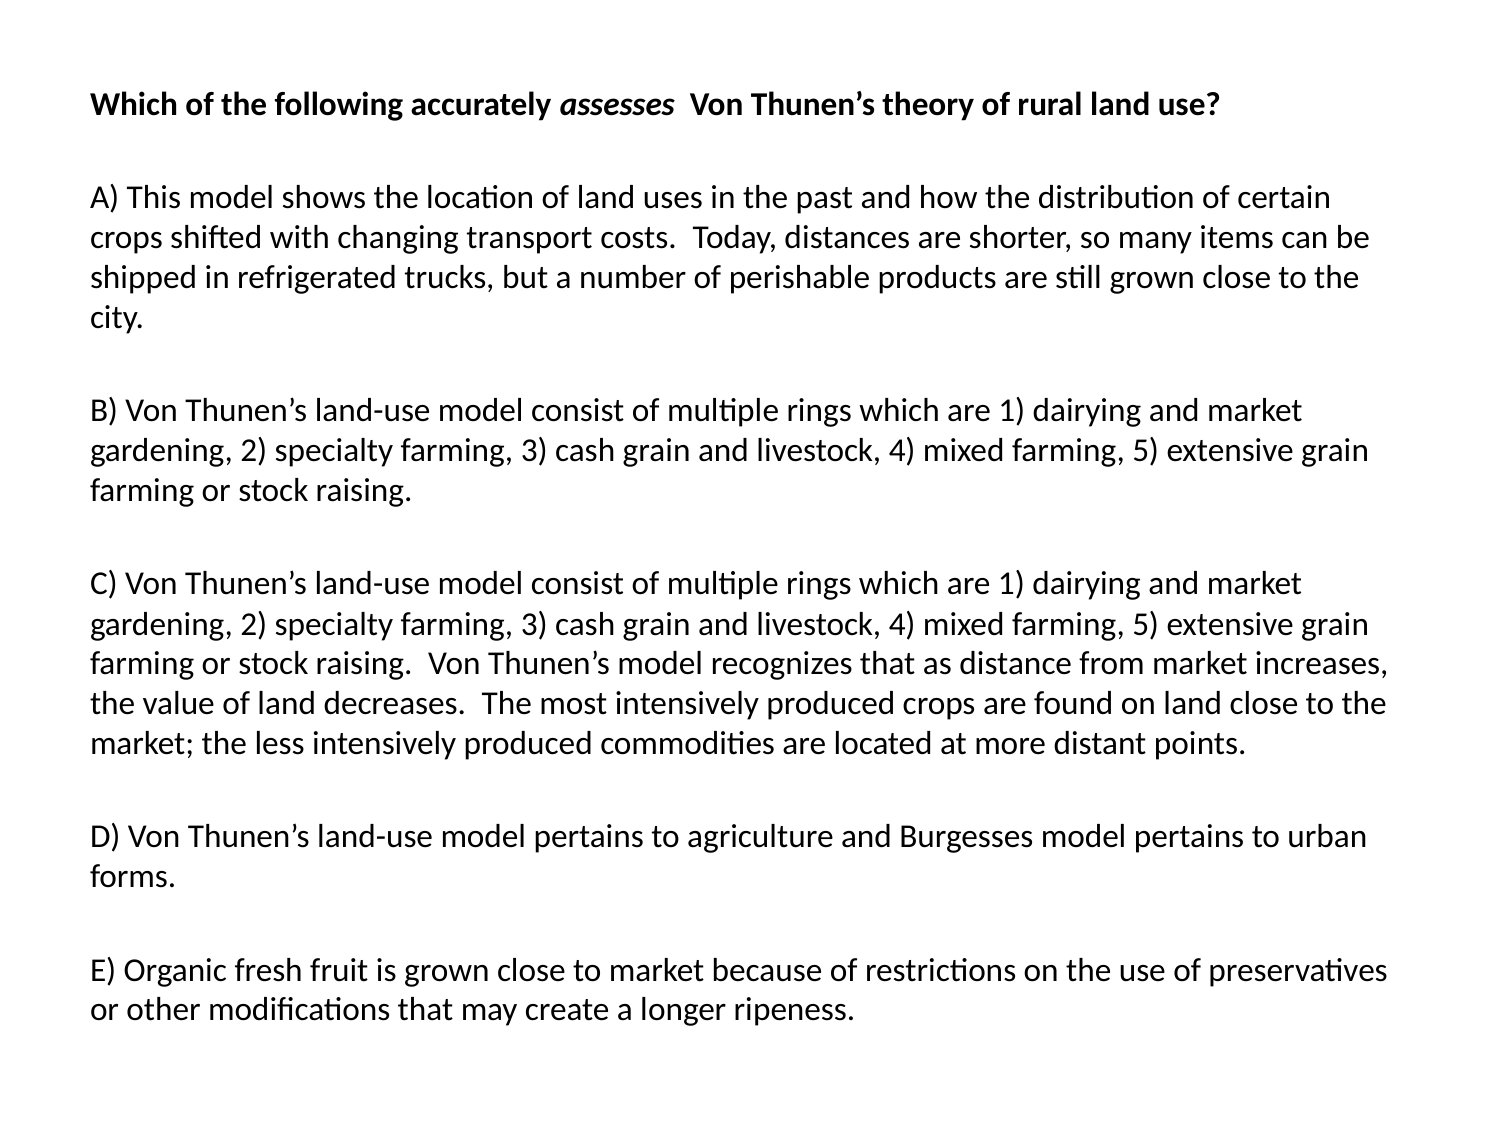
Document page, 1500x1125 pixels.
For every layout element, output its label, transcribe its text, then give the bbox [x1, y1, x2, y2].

list Which of the following accurately assesses Von Thunen’s theory of rural land use? A) This model shows the location of land uses in the past and how the distribution of certain crops shifted with changing transport costs. Today, distances are shorter, so many items can be shipped in refrigerated trucks, but a number of perishable products are still grown close to the city. B) Von Thunen’s land-use model consist of multiple rings which are 1) dairying and market gardening, 2) specialty farming, 3) cash grain and livestock, 4) mixed farming, 5) extensive grain farming or stock raising. C) Von Thunen’s land-use model consist of multiple rings which are 1) dairying and market gardening, 2) specialty farming, 3) cash grain and livestock, 4) mixed farming, 5) extensive grain farming or stock raising. Von Thunen’s model recognizes that as distance from market increases, the value of land decreases. The most intensively produced crops are found on land close to the market; the less intensively produced commodities are located at more distant points. D) Von Thunen’s land-use model pertains to agriculture and Burgesses model pertains to urban forms. E) Organic fresh fruit is grown close to market because of restrictions on the use of preservatives or other modifications that may create a longer ripeness. [75, 75, 1425, 1005]
